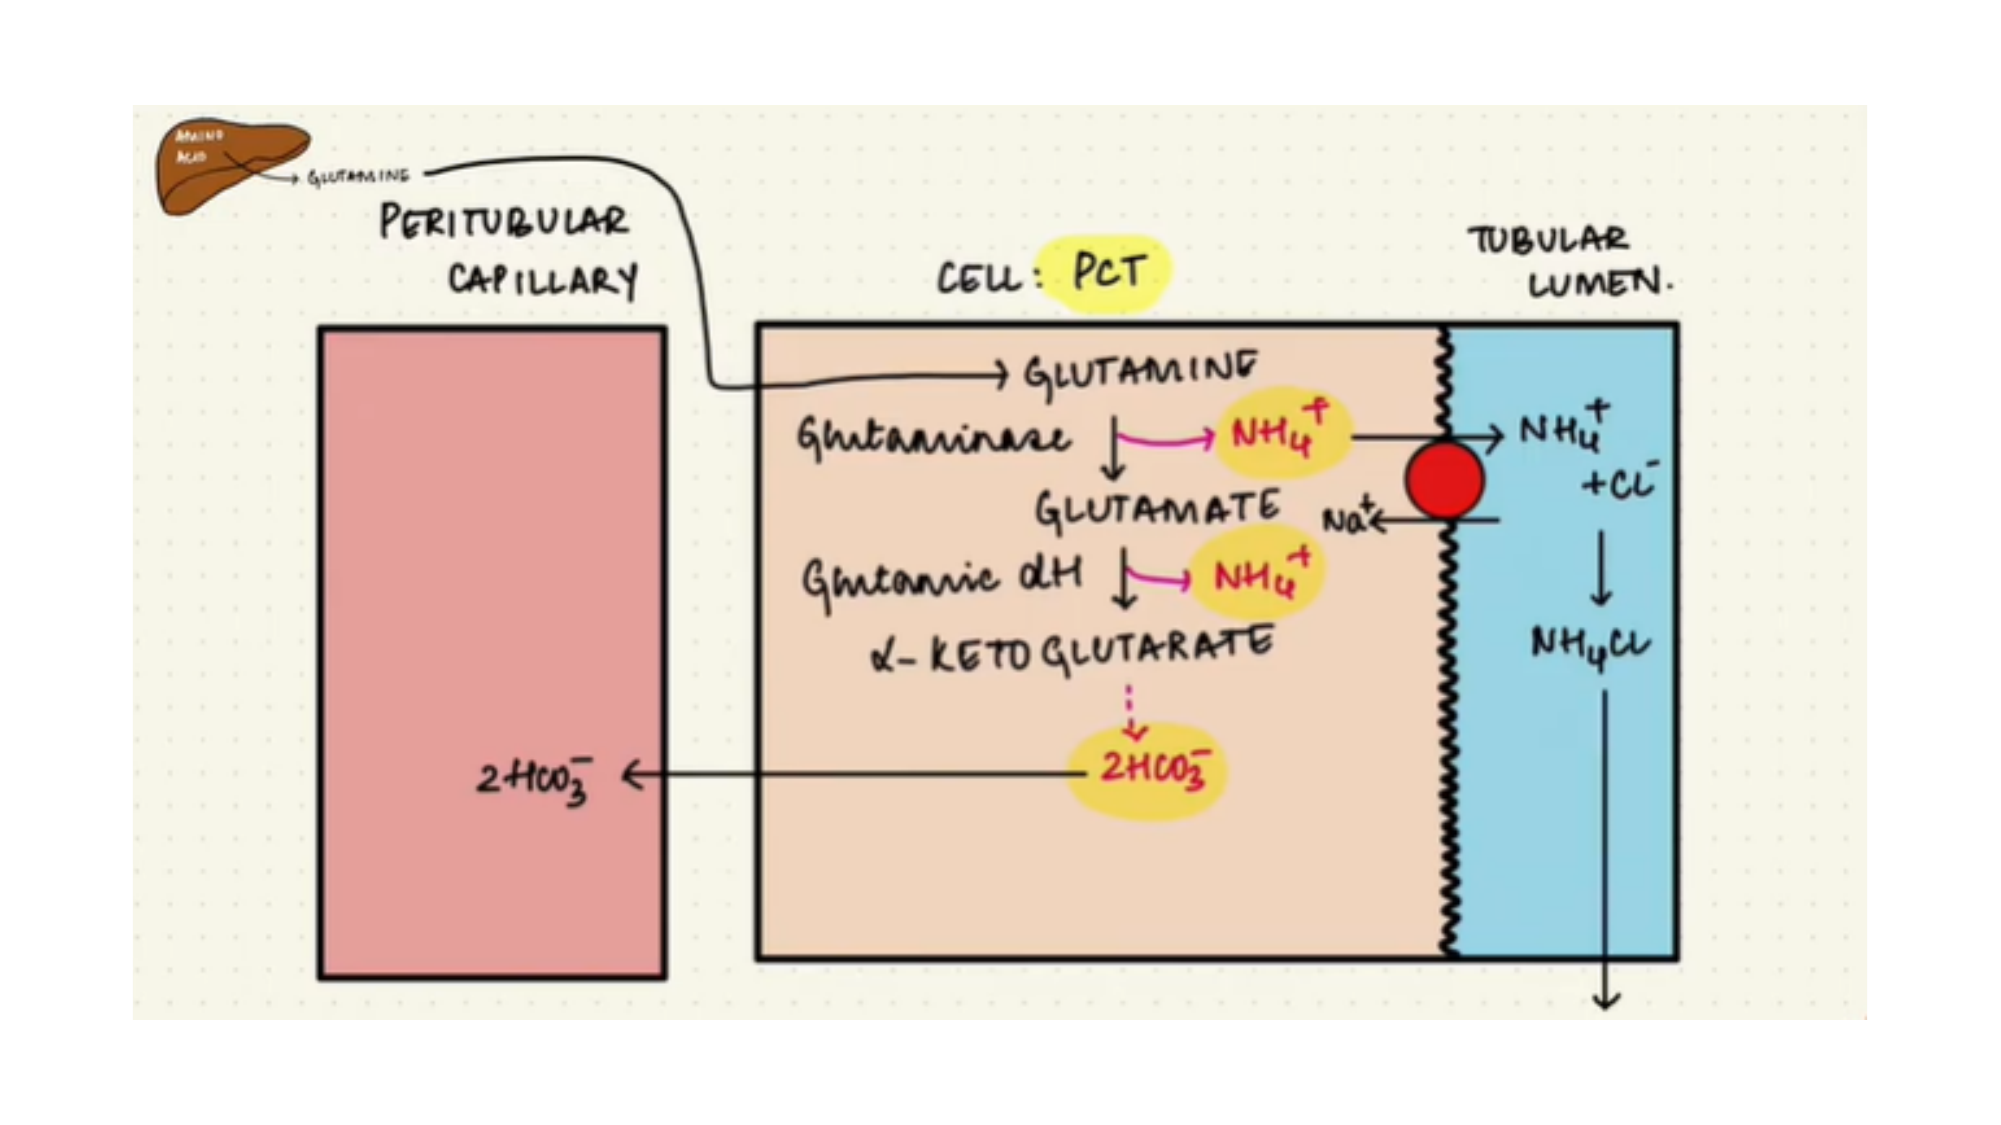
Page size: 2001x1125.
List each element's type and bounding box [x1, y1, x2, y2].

list [132, 105, 1868, 1020]
